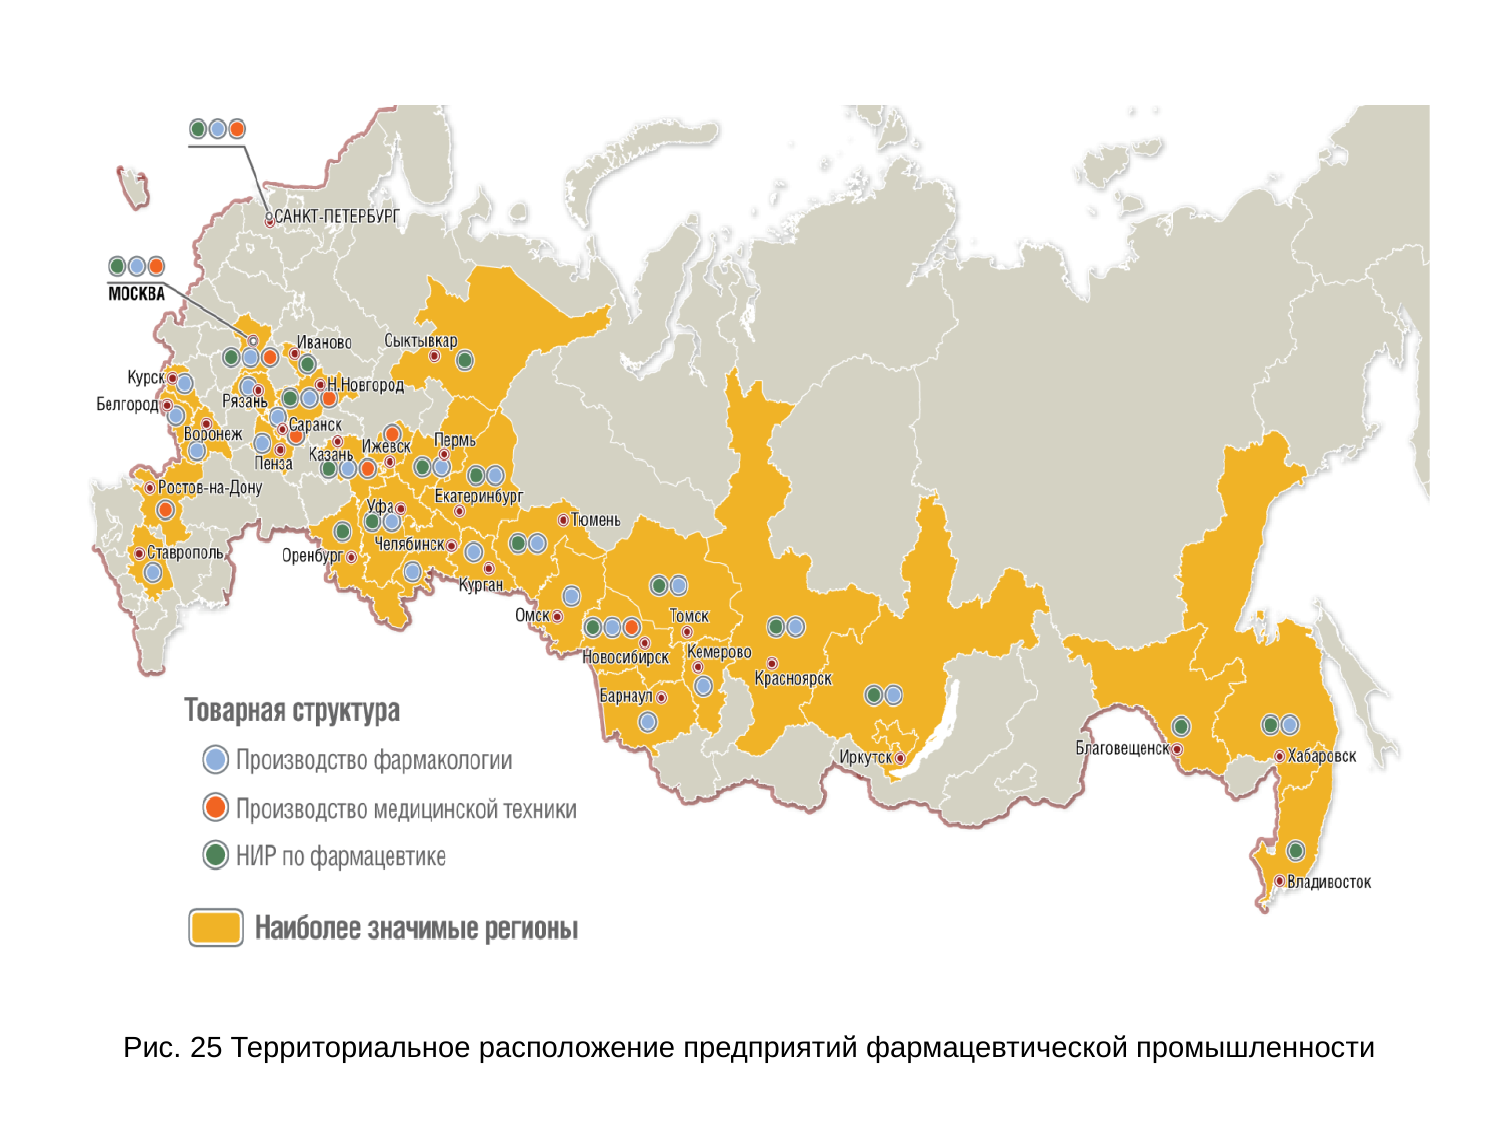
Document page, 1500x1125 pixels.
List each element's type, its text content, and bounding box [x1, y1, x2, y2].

picture [81, 105, 1430, 950]
text_box Рис. 25 Территориальное расположение предприятий фармацевтической промышленности [108, 1020, 1392, 1071]
